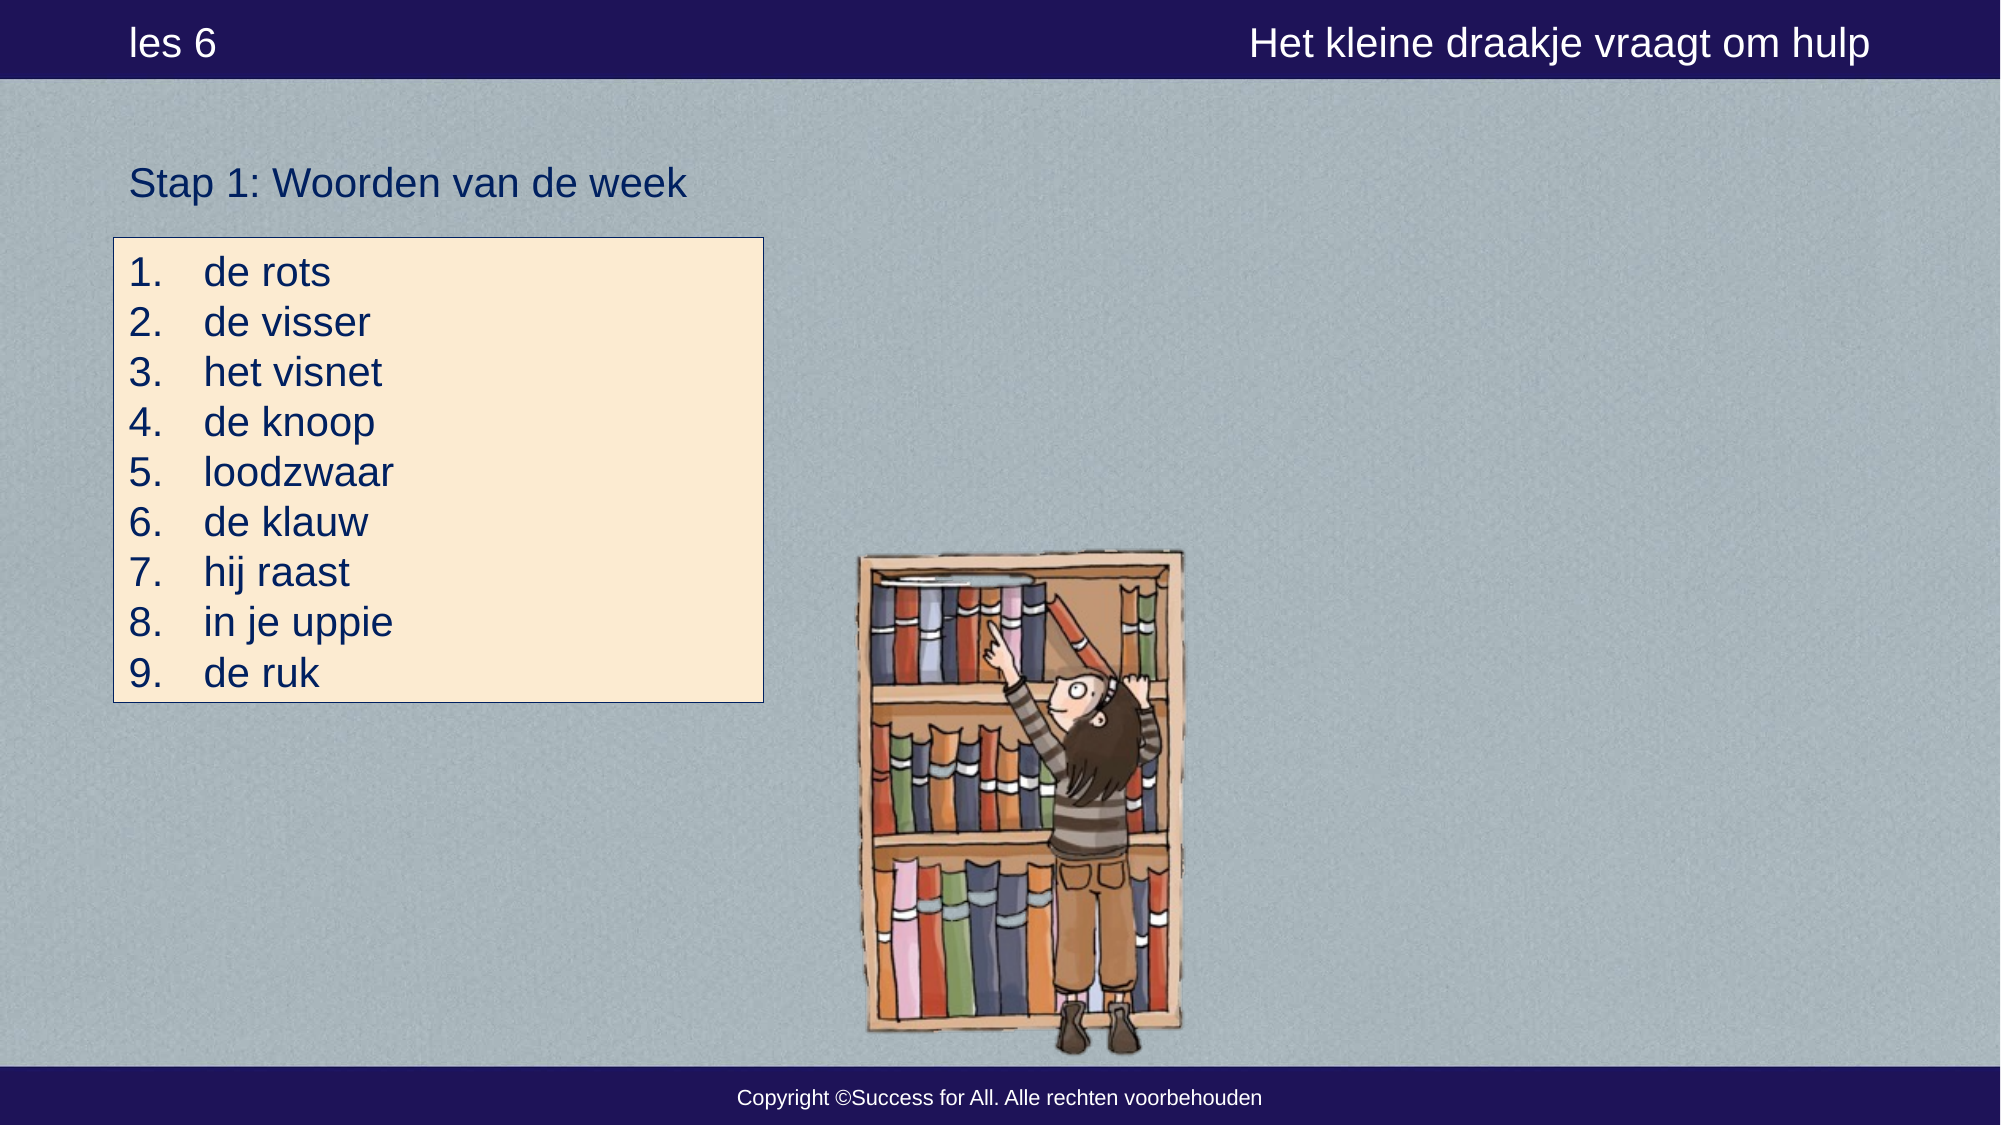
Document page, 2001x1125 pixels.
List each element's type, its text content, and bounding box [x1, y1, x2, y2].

text_box Stap 1: Woorden van de week [113, 148, 1635, 214]
text_box Het kleine draakje vraagt om hulp [999, 8, 1886, 73]
text_box de rots de visser het visnet de knoop loodzwaar de klauw hij raast in je uppie de ruk [113, 237, 764, 703]
text_box les 6 [114, 8, 354, 73]
picture [0, 0, 2001, 1125]
text_box Copyright ©Success for All. Alle rechten voorbehouden [0, 1076, 2000, 1125]
